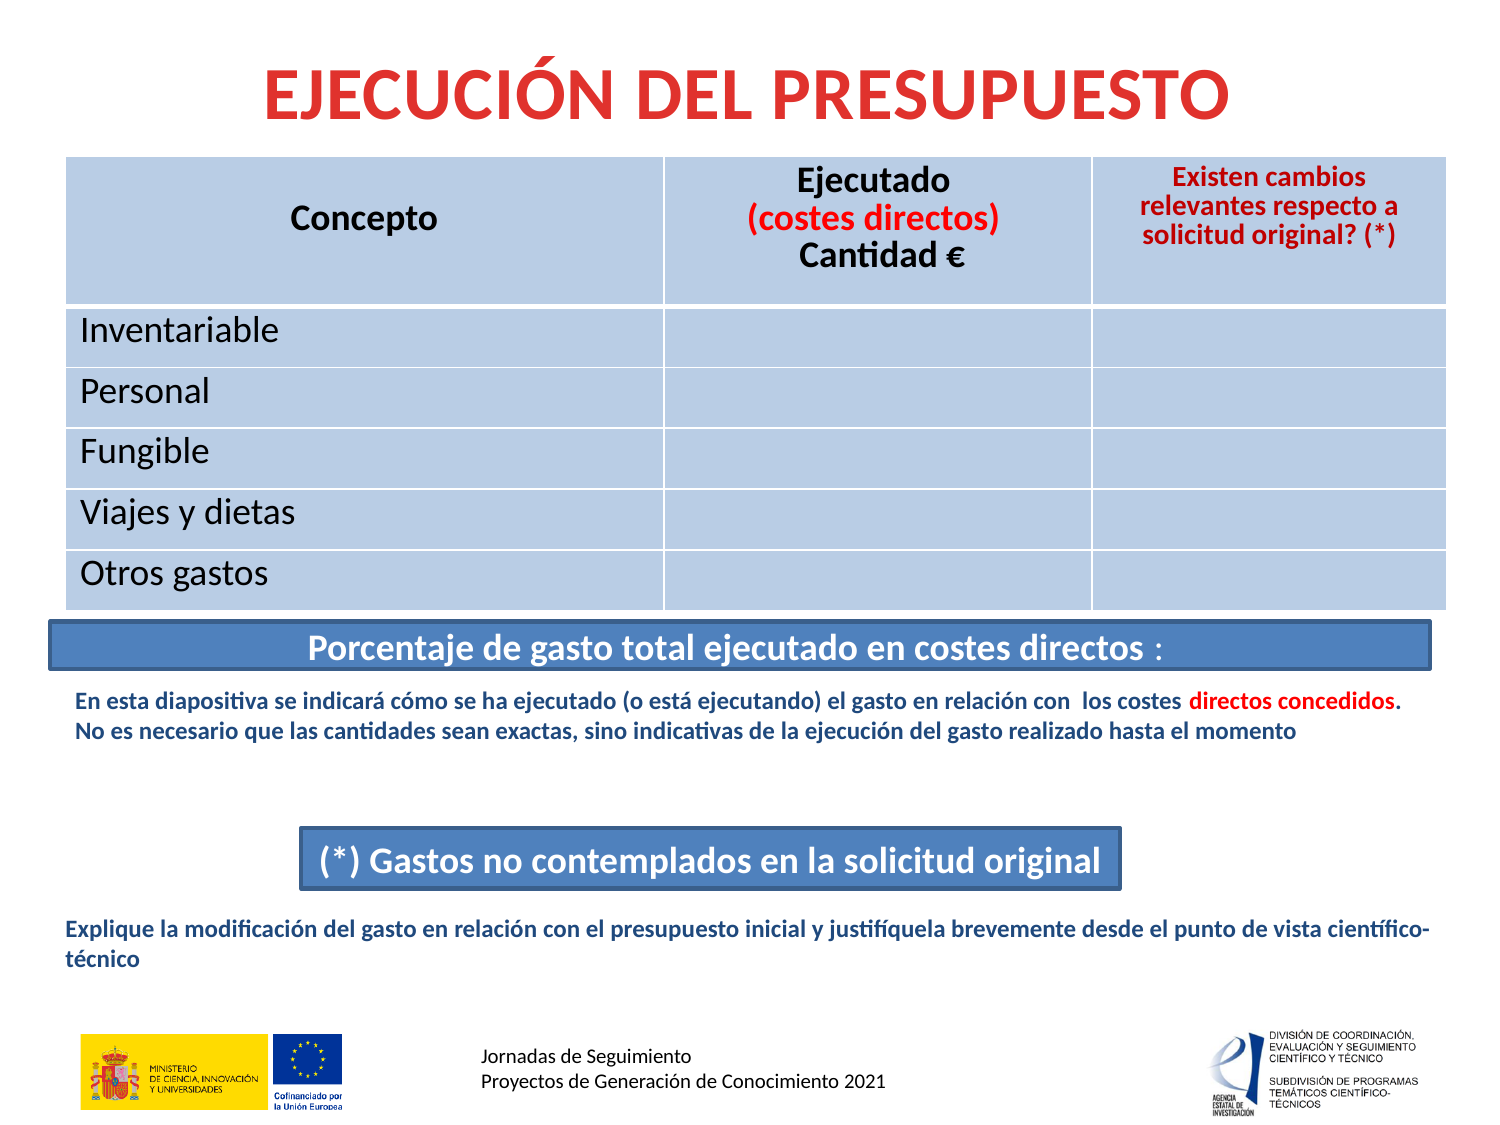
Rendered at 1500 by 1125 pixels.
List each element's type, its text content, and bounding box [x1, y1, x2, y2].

text_box (*) Gastos no contemplados en la solicitud original [299, 826, 1122, 891]
table_cell Fungible [66, 429, 663, 488]
table_cell Otros gastos [66, 551, 663, 610]
table_header Concepto [66, 157, 663, 304]
table_cell [665, 309, 1091, 367]
table_cell [1093, 429, 1446, 488]
table_header Existen cambios relevantes respecto a solicitud original? (*) [1093, 157, 1446, 304]
picture [80, 1034, 342, 1110]
table_cell [665, 429, 1091, 488]
table_header Ejecutado (costes directos) Cantidad € [665, 157, 1091, 304]
text_box EJECUCIÓN DEL PRESUPUESTO [64, 19, 1430, 142]
table_cell [665, 490, 1091, 549]
table_cell [1093, 551, 1446, 610]
text_box Explique la modificación del gasto en relación con el presupuesto inicial y justifíquela brevemente desde el punto de vista científico-técnico [50, 905, 1461, 980]
table_cell [1093, 490, 1446, 549]
table_cell [665, 368, 1091, 427]
text_box En esta diapositiva se indicará cómo se ha ejecutado (o está ejecutando) el gasto en relación con los costes directos concedidos. No es necesario que las cantidades sean exactas, sino indicativas de la ejecución del gasto realizado hasta el momento [60, 676, 1440, 752]
picture [1203, 1027, 1420, 1118]
table_cell Viajes y dietas [66, 490, 663, 549]
table_cell [1093, 368, 1446, 427]
table_cell [1093, 309, 1446, 367]
table_cell [665, 551, 1091, 610]
table_cell Personal [66, 368, 663, 427]
table_cell Inventariable [66, 309, 663, 367]
text_box Porcentaje de gasto total ejecutado en costes directos : [48, 619, 1432, 671]
